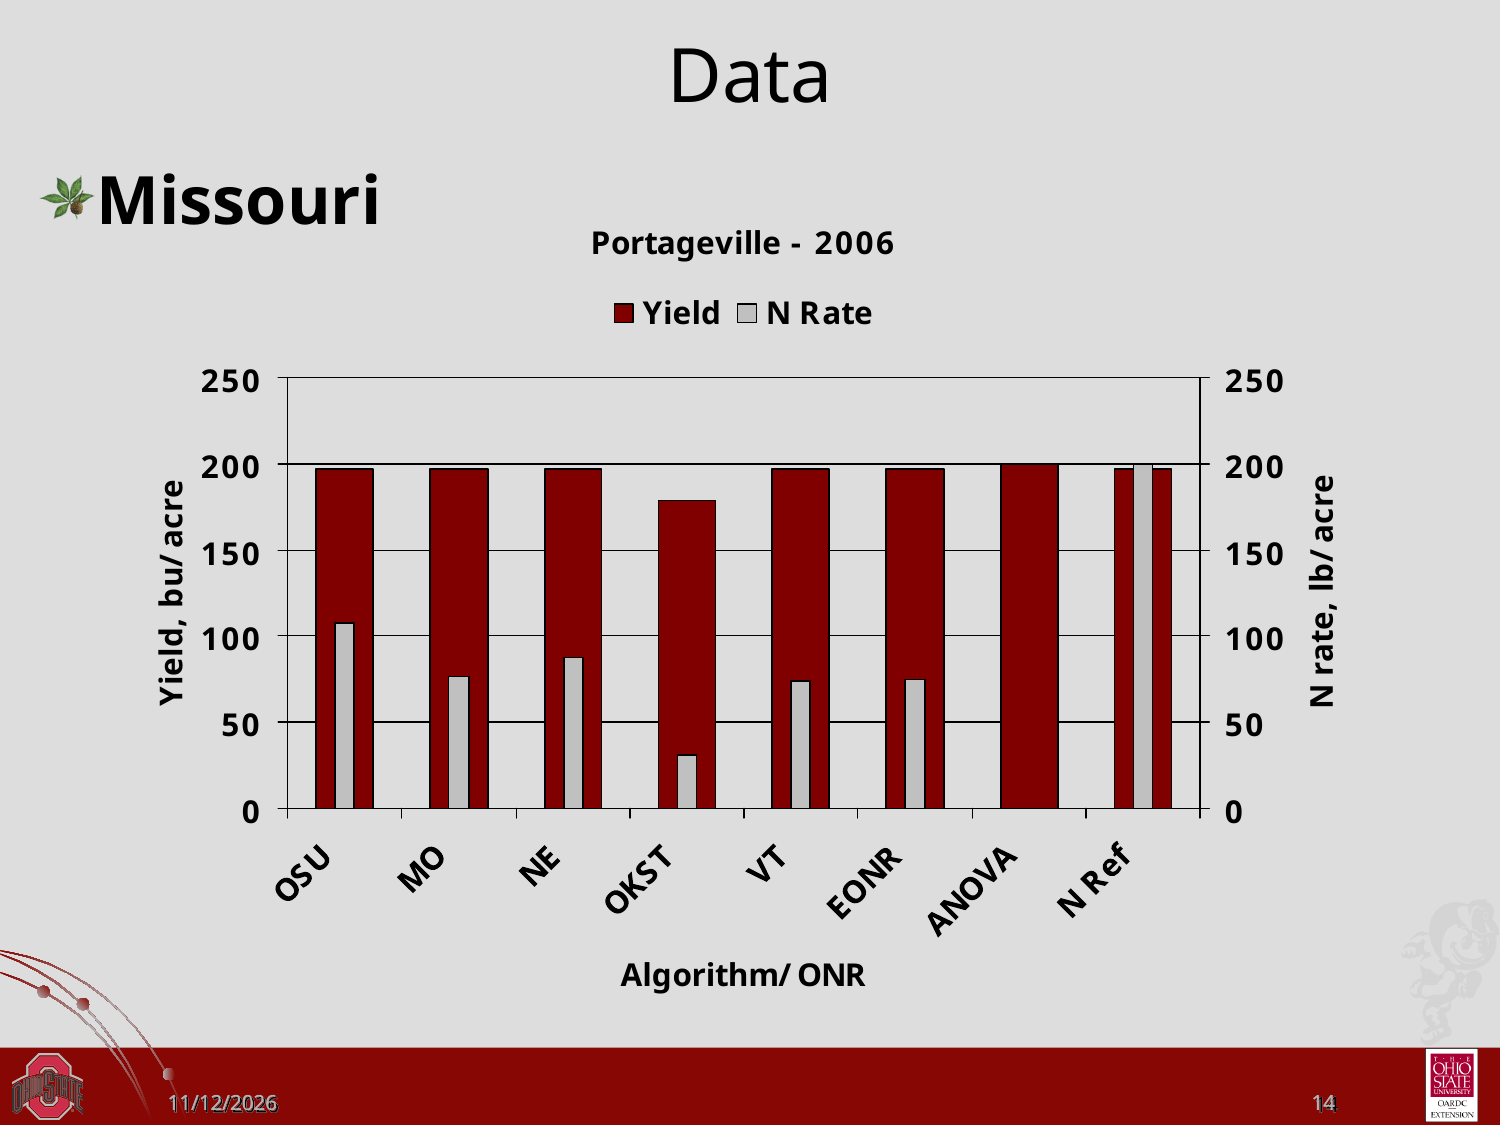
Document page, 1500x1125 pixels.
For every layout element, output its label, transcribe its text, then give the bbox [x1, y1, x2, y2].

picture [39, 174, 96, 221]
text_box 8/3/2010 [152, 1063, 466, 1125]
text_box 14 [1037, 1063, 1350, 1125]
picture [1425, 1048, 1478, 1122]
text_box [112, 187, 1376, 1029]
list Missouri [24, 149, 1476, 1063]
picture [12, 1053, 83, 1120]
title Data [94, 0, 1406, 126]
